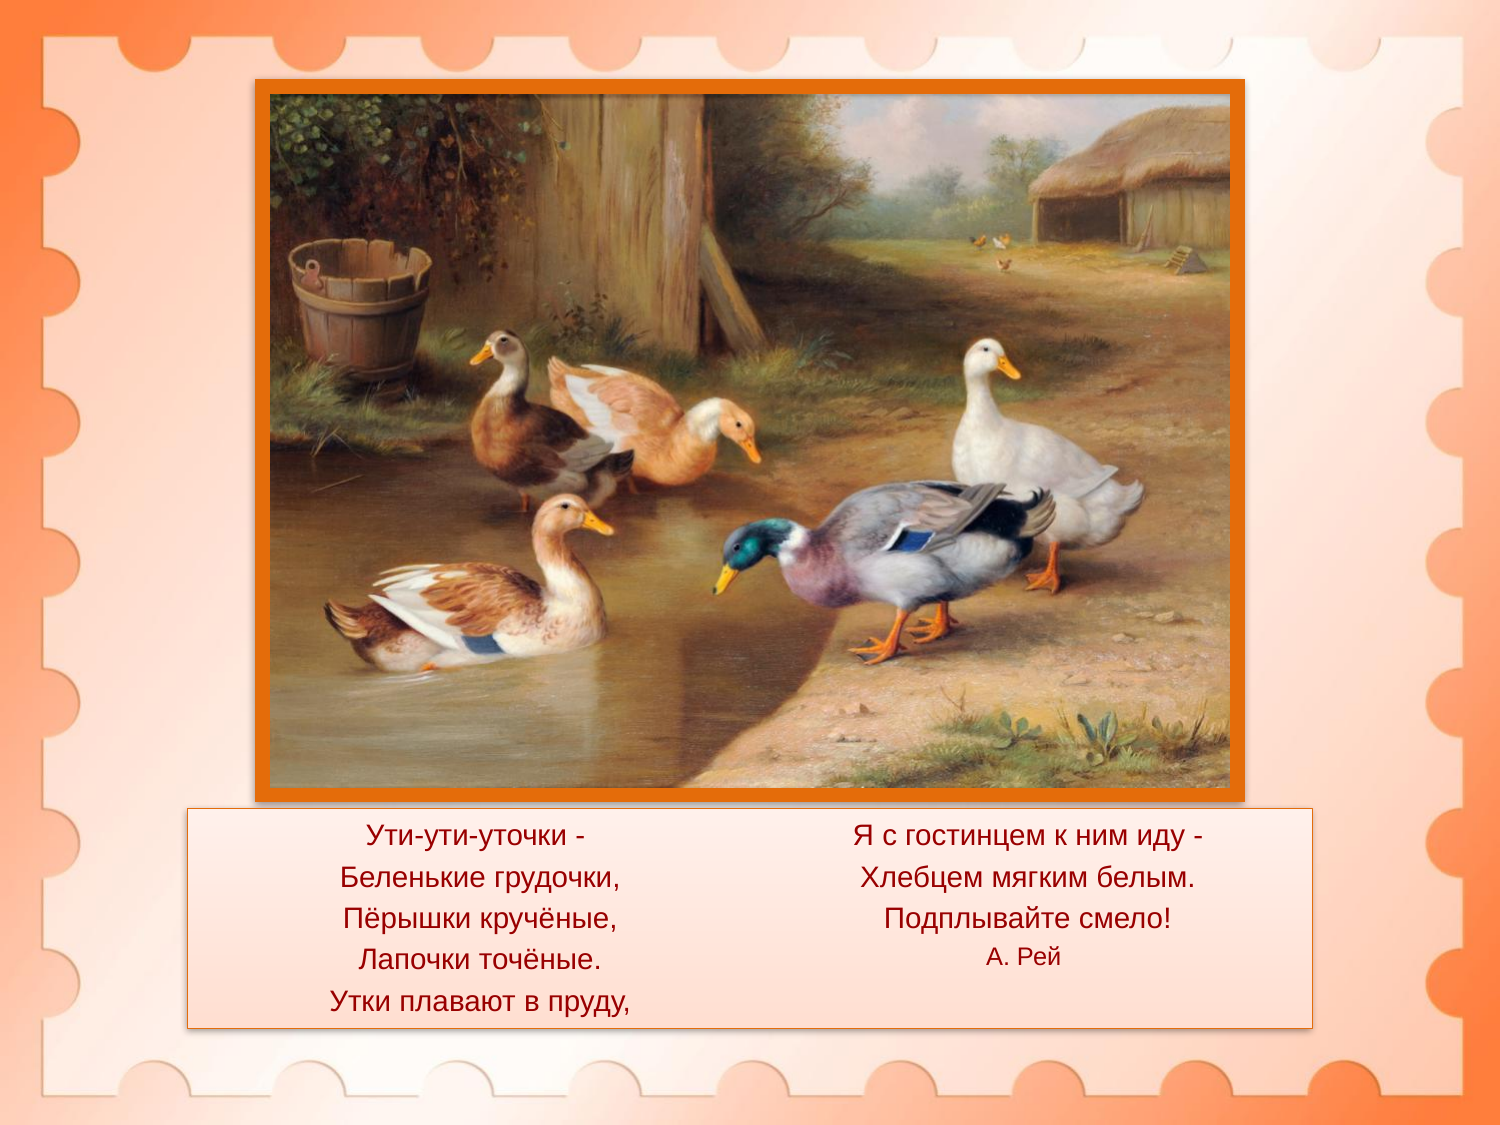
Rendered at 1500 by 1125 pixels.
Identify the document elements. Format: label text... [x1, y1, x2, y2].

list Ути-ути-уточки - Беленькие грудочки, Пёрышки кручёные, Лапочки точёные. Утки плавают в пруду, Я с гостинцем к ним иду - Хлебцем мягким белым. Подплывайте смело! А. Рей [187, 808, 1313, 1029]
picture [0, 0, 1500, 1125]
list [269, 93, 1231, 789]
